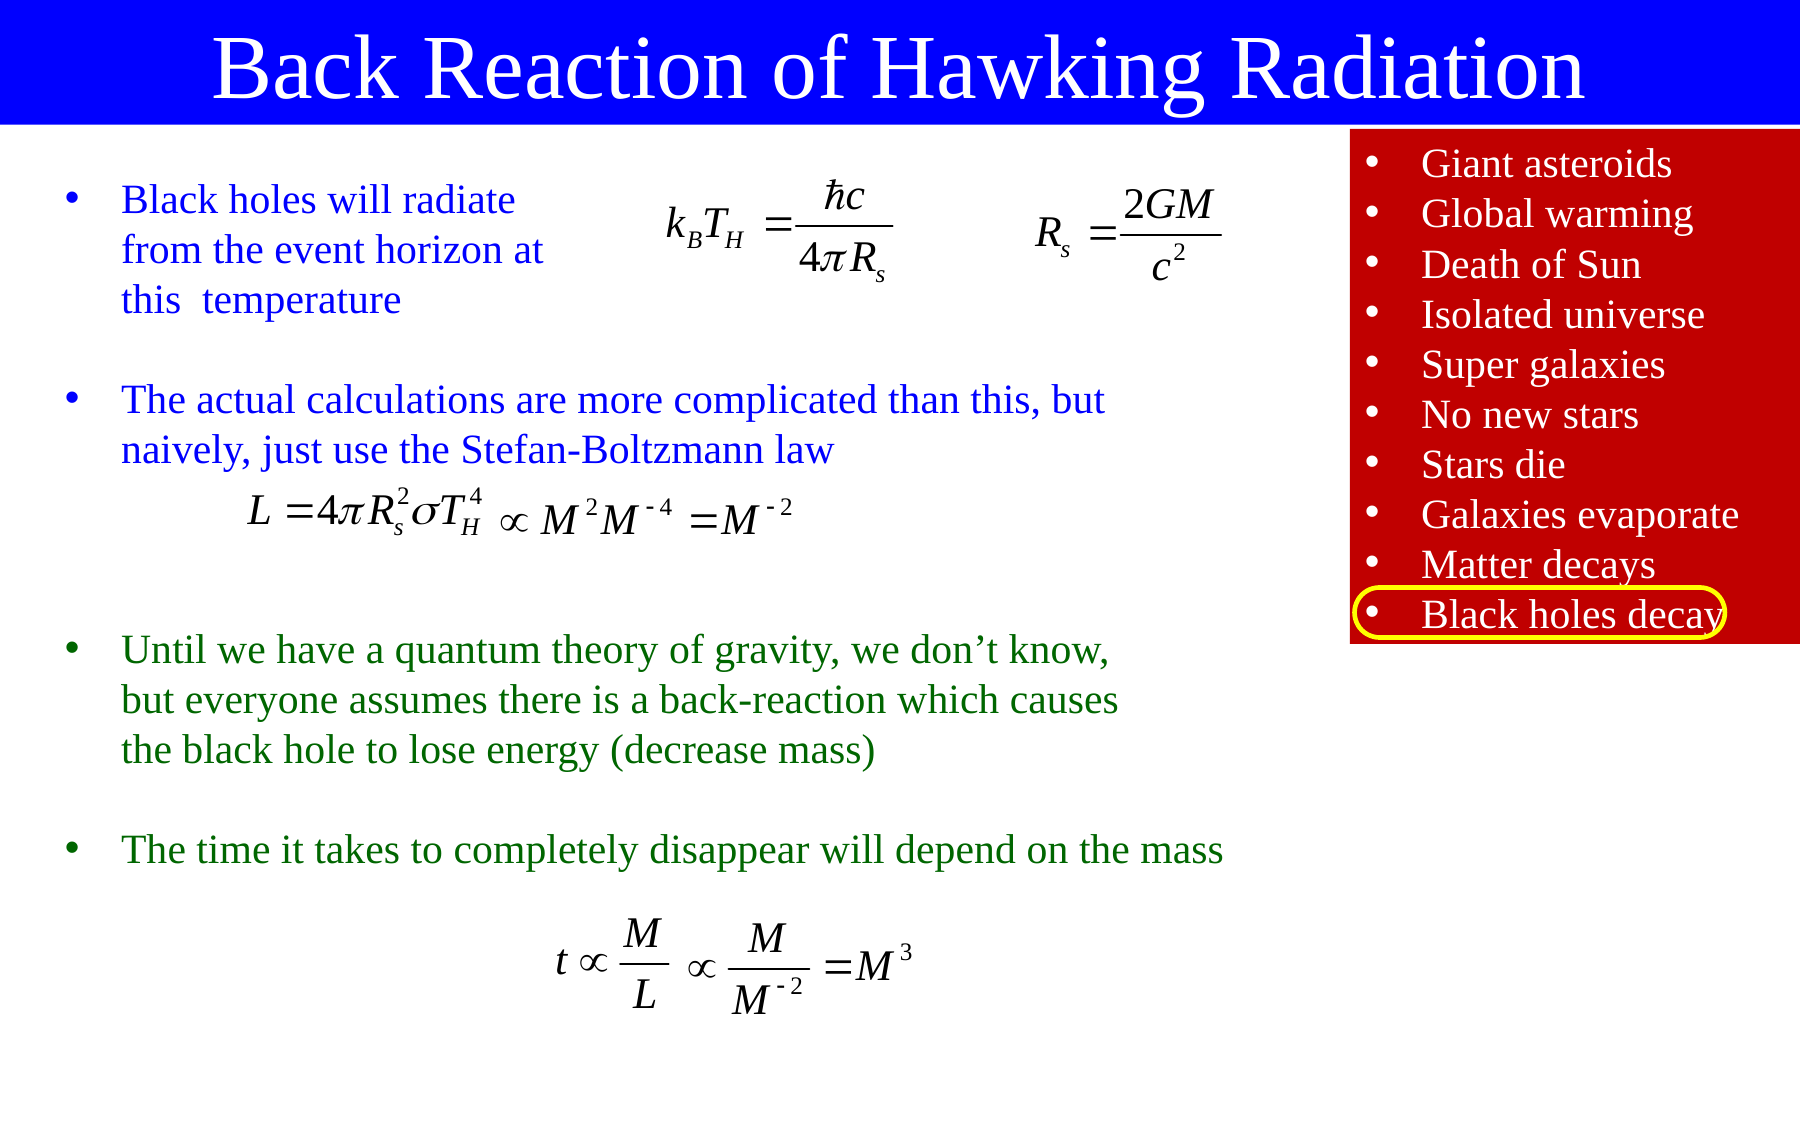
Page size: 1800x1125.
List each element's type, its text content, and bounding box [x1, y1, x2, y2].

text_box Giant asteroids Global warming Death of Sun Isolated universe Super galaxies No new stars Stars die Galaxies evaporate Matter decays Black holes decay [1349, 128, 1800, 644]
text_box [658, 167, 904, 292]
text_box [493, 486, 801, 543]
text_box [1354, 587, 1725, 638]
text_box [1026, 176, 1232, 290]
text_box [549, 905, 678, 1019]
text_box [681, 910, 919, 1025]
text_box Back Reaction of Hawking Radiation [0, 0, 1800, 125]
text_box Black holes will radiate from the event horizon at this temperature The actual calculations are more complicated than this, but naively, just use the Stefan-Boltzmann law Until we have a quantum theory of gravity, we don’t know, but everyone assumes there is a back-reaction which causes the black hole to lose energy (decrease mass) The time it takes to completely disappear will depend on the mass [50, 164, 1776, 880]
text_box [239, 476, 492, 547]
